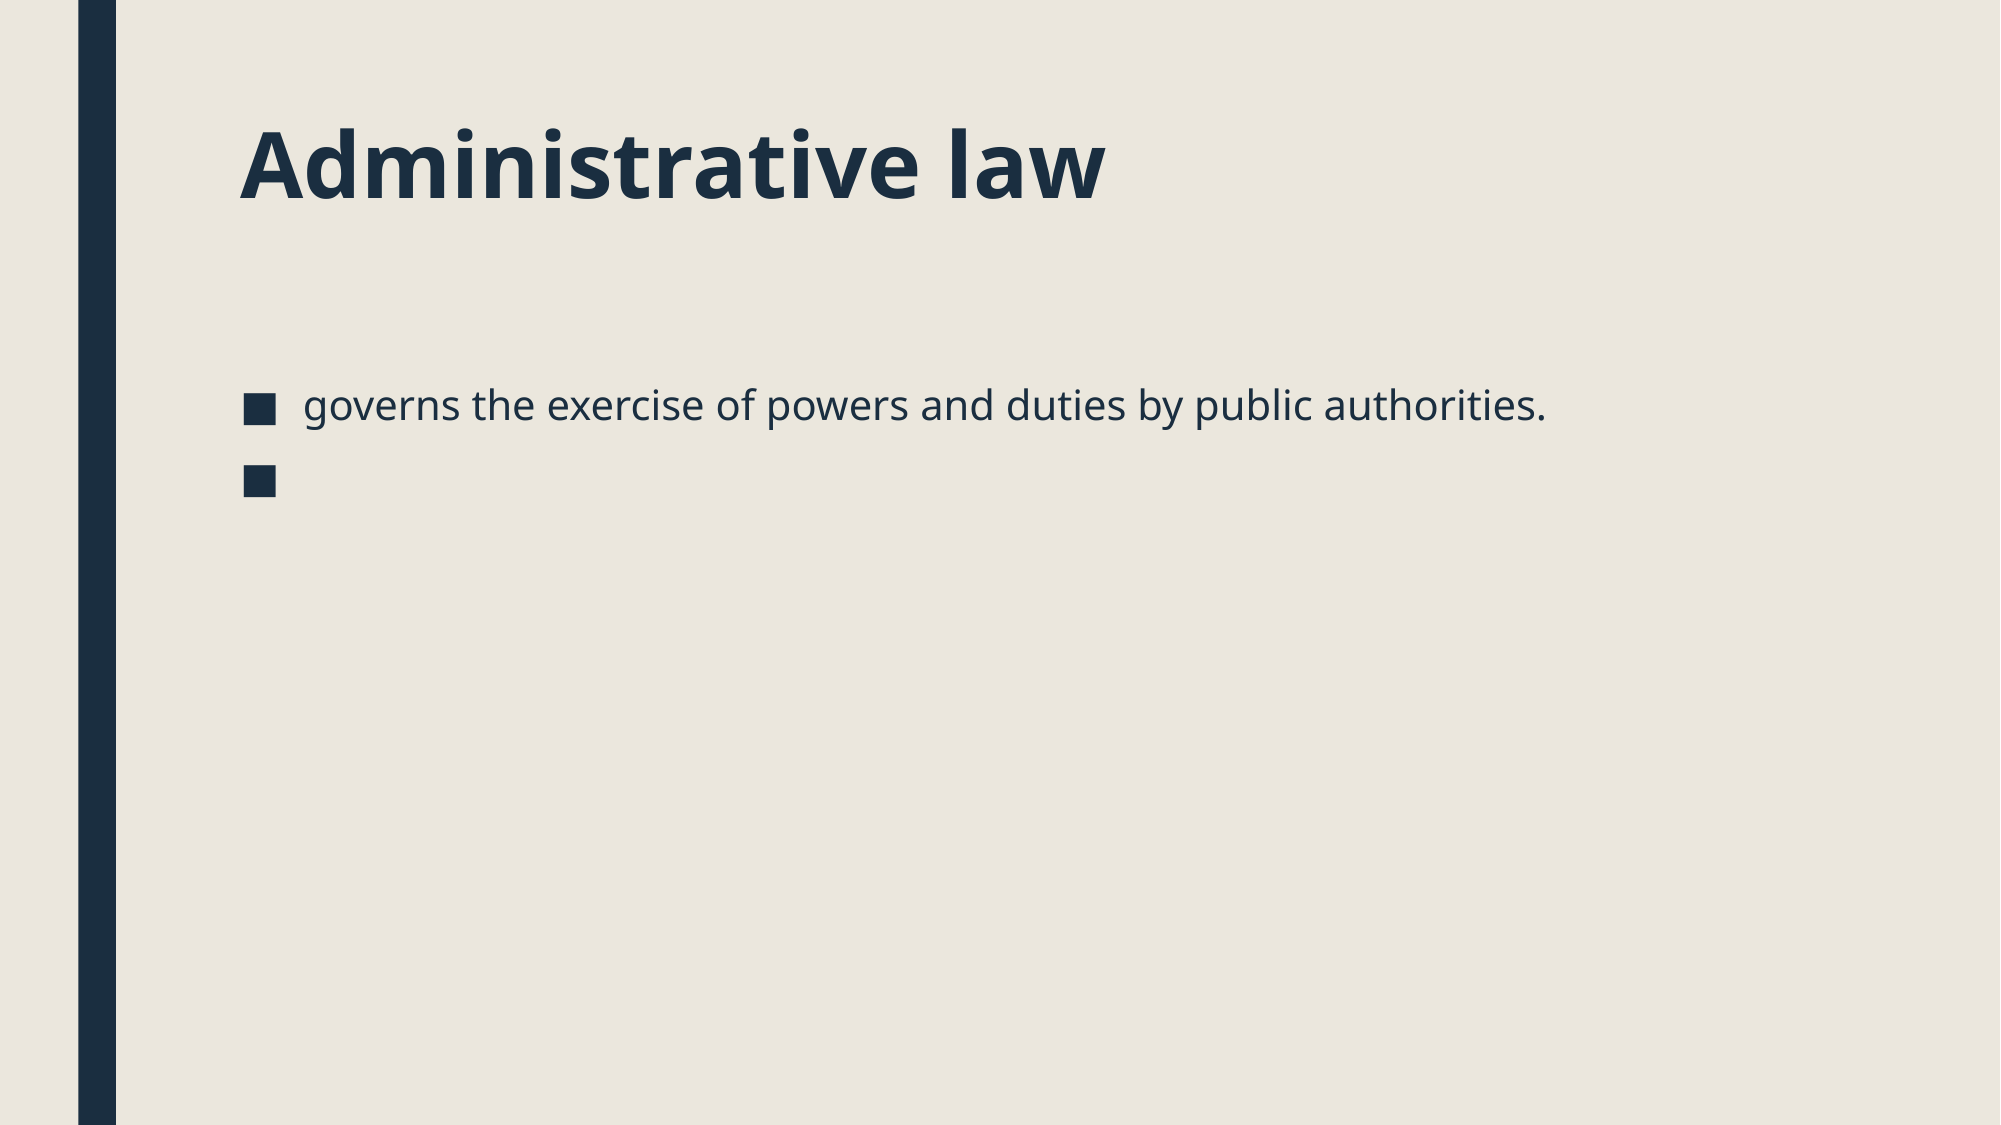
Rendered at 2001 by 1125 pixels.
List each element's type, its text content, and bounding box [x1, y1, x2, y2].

list governs the exercise of powers and duties by public authorities. [225, 375, 1800, 963]
title Administrative law [225, 112, 1800, 357]
